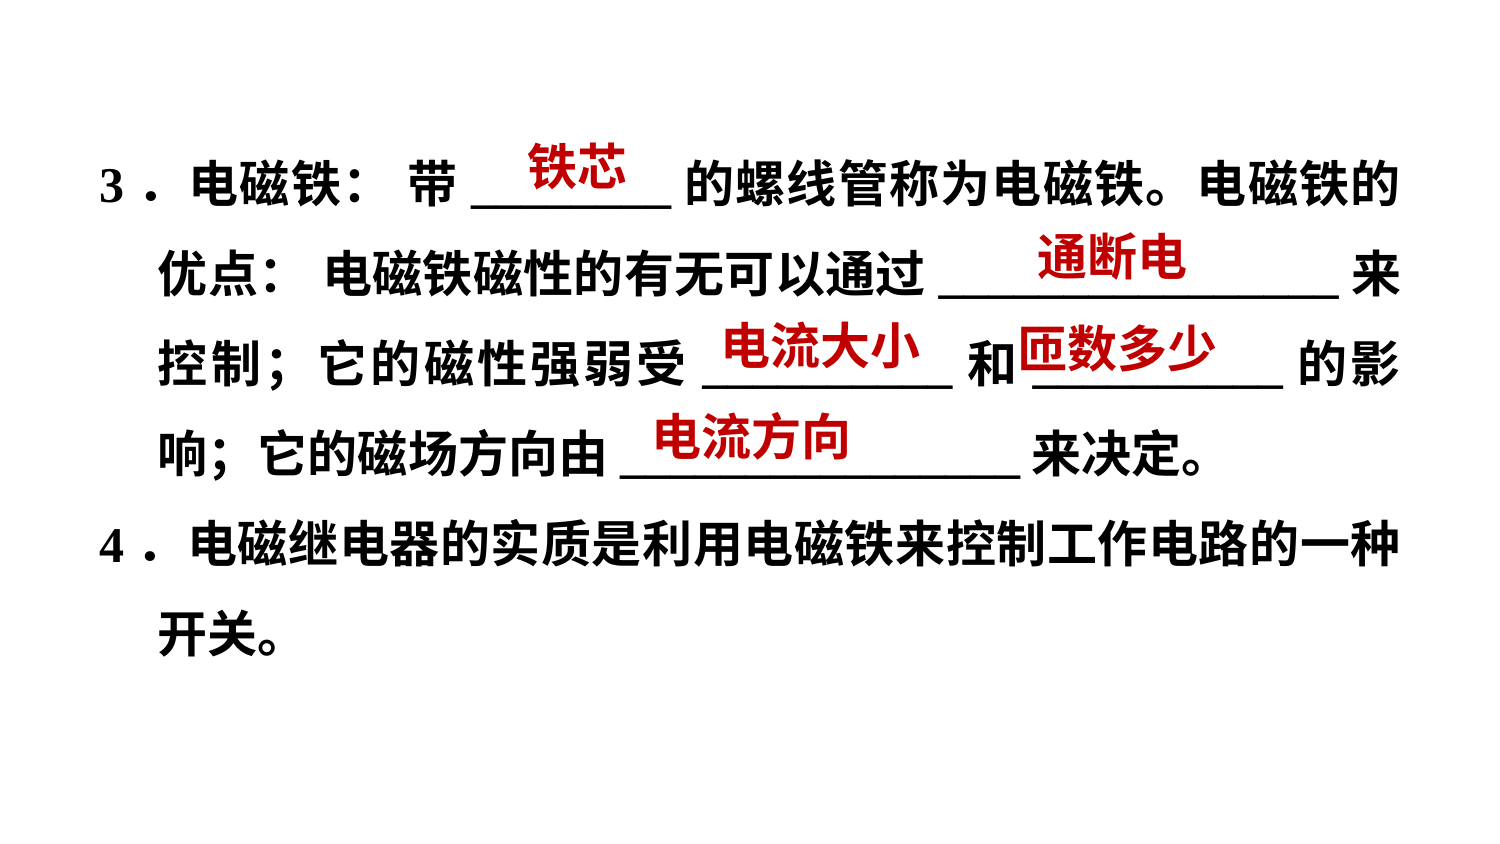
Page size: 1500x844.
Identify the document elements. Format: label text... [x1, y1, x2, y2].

text_box 3．电磁铁： 带________的螺线管称为电磁铁。电磁铁的优点： 电磁铁磁性的有无可以通过________________来控制；它的磁性强弱受__________和__________的影响；它的磁场方向由________________来决定。 4．电磁继电器的实质是利用电磁铁来控制工作电路的一种开关。 [84, 114, 1416, 670]
text_box 电流大小 [705, 307, 935, 382]
text_box 铁芯 [513, 127, 643, 203]
text_box 匝数多少 [1002, 309, 1233, 385]
text_box 通断电 [1022, 218, 1203, 293]
text_box 电流方向 [636, 398, 867, 473]
